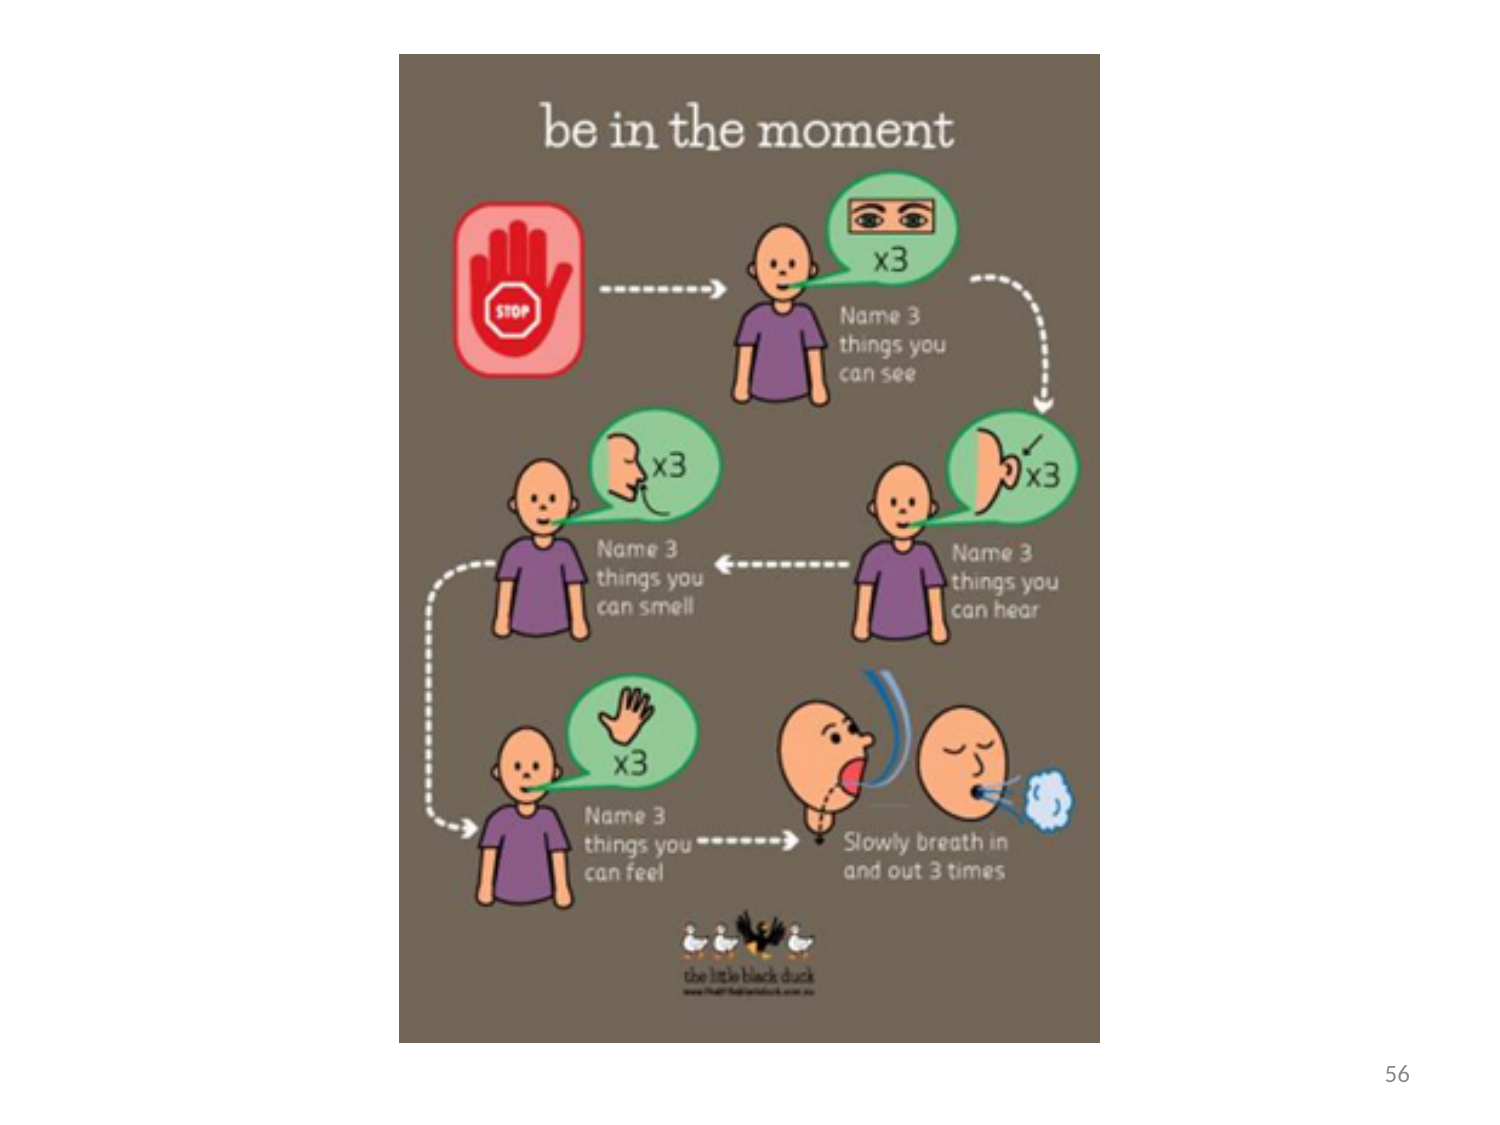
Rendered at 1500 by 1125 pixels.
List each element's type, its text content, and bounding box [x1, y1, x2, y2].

slide_number 56 [1074, 1042, 1425, 1103]
picture [399, 54, 1101, 1043]
